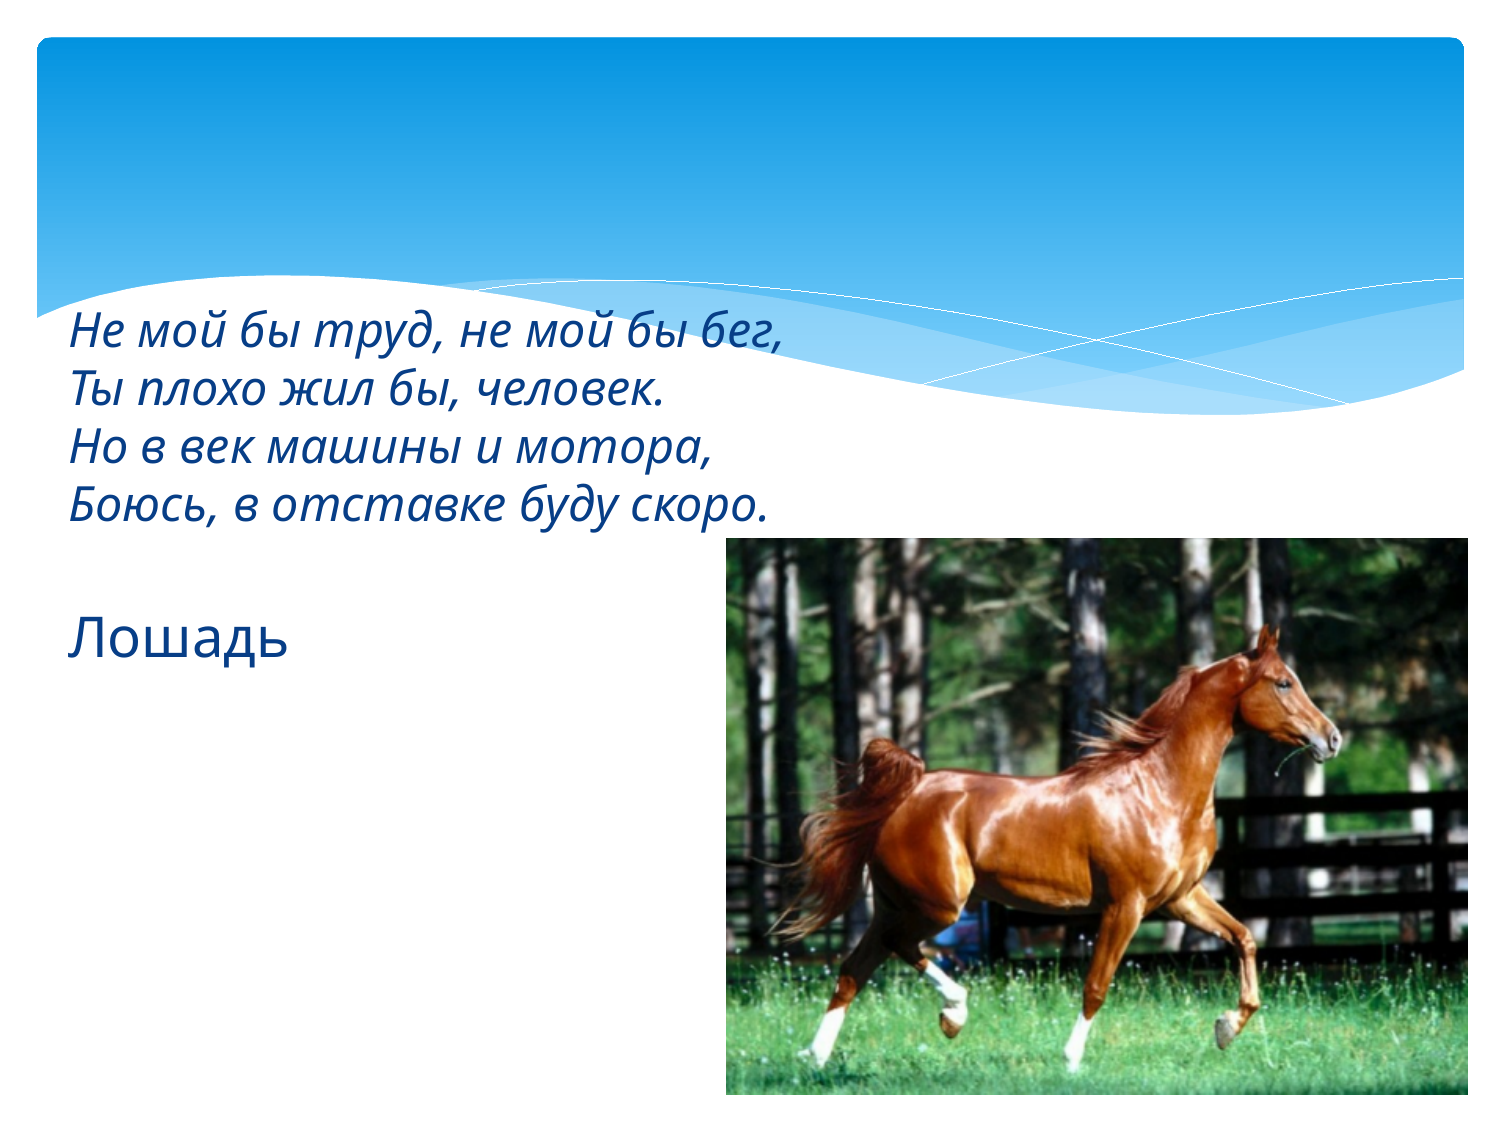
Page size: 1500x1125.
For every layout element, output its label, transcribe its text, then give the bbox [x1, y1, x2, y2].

picture [725, 538, 1468, 1095]
list Не мой бы труд, не мой бы бег, Ты плохо жил бы, человек. Но в век машины и мотора, Боюсь, в отставке буду скоро. Лошадь [52, 290, 916, 710]
